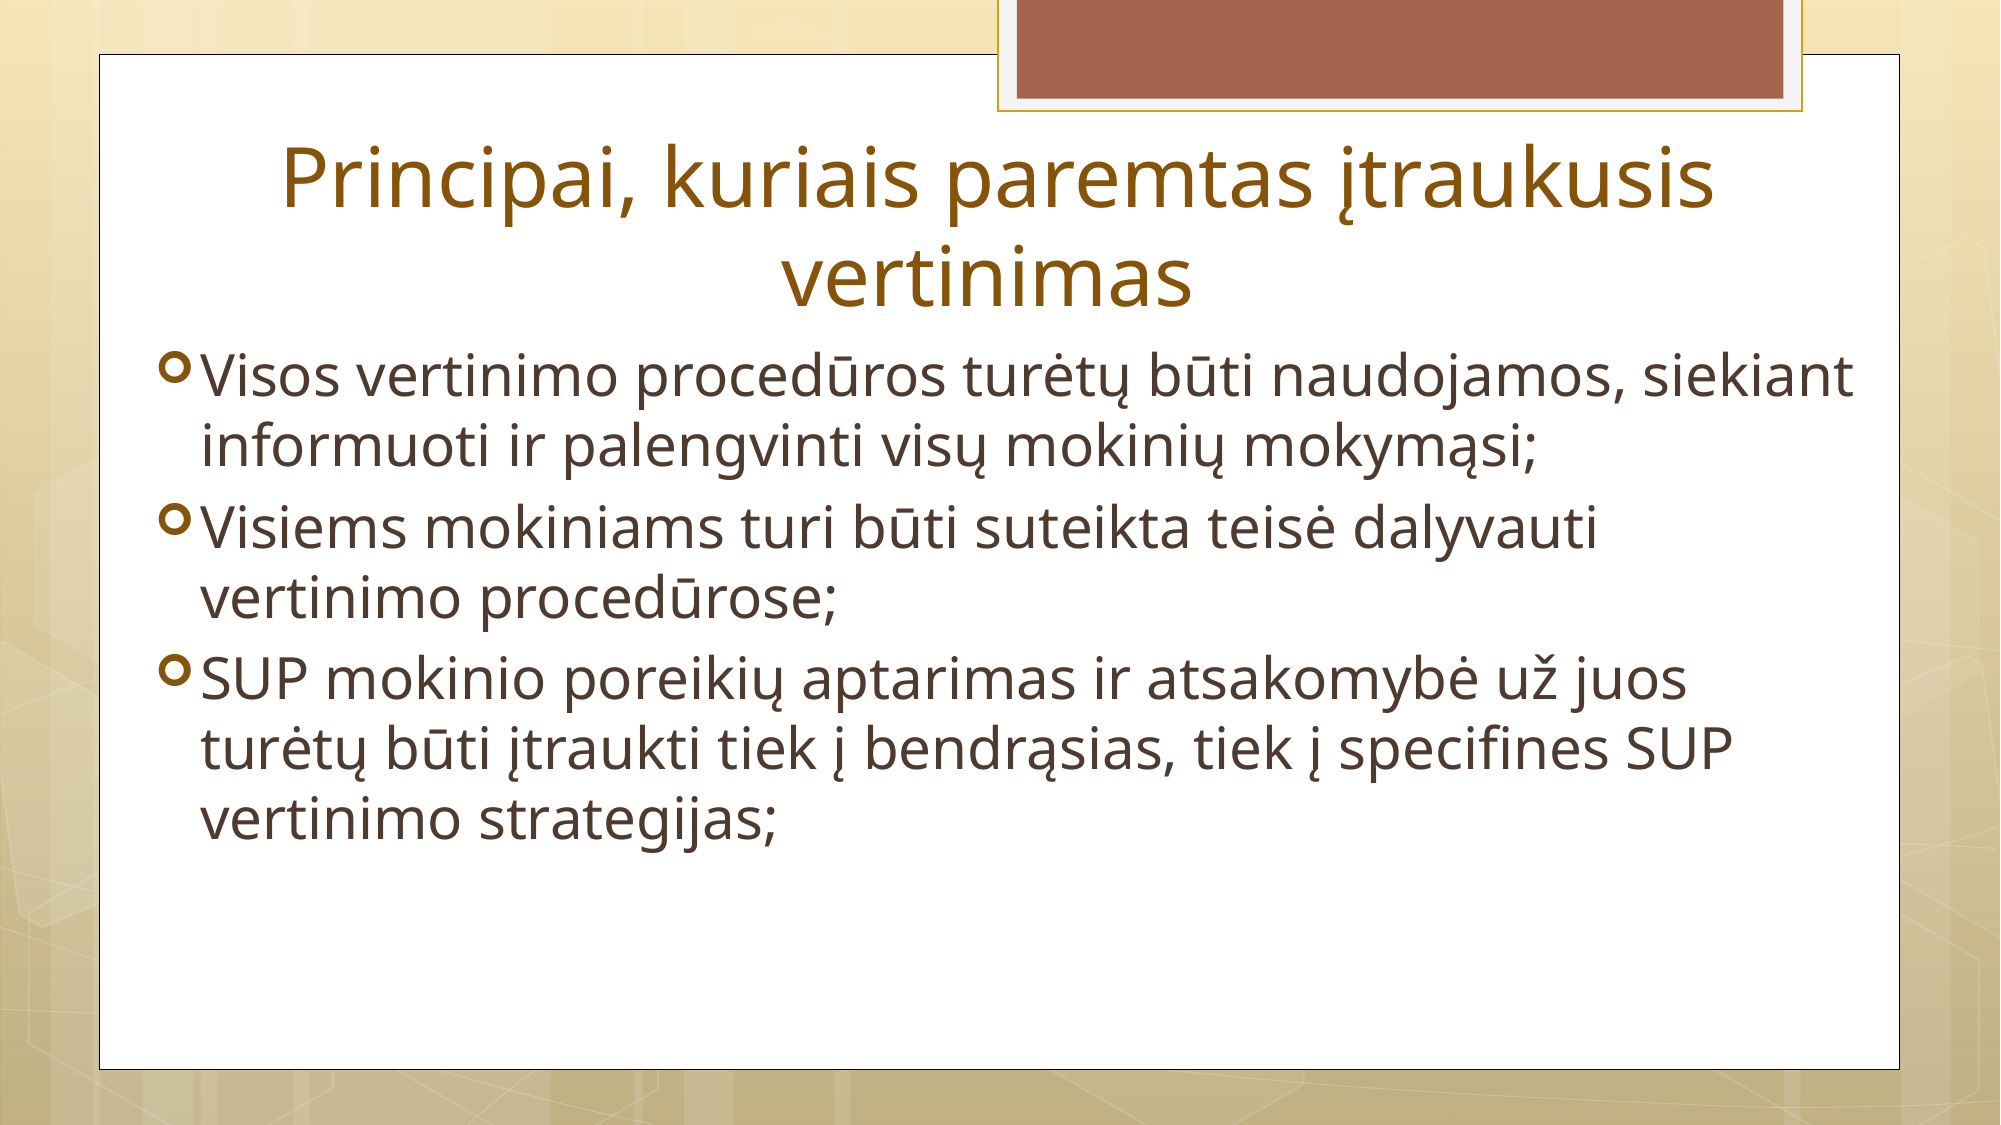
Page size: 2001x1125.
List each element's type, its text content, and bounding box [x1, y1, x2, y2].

list Visos vertinimo procedūros turėtų būti naudojamos, siekiant informuoti ir palengvinti visų mokinių mokymąsi; Visiems mokiniams turi būti suteikta teisė dalyvauti vertinimo procedūrose; SUP mokinio poreikių aptarimas ir atsakomybė už juos turėtų būti įtraukti tiek į bendrąsias, tiek į specifines SUP vertinimo strategijas; [128, 331, 1870, 1049]
title Principai, kuriais paremtas įtraukusis vertinimas [128, 130, 1870, 331]
